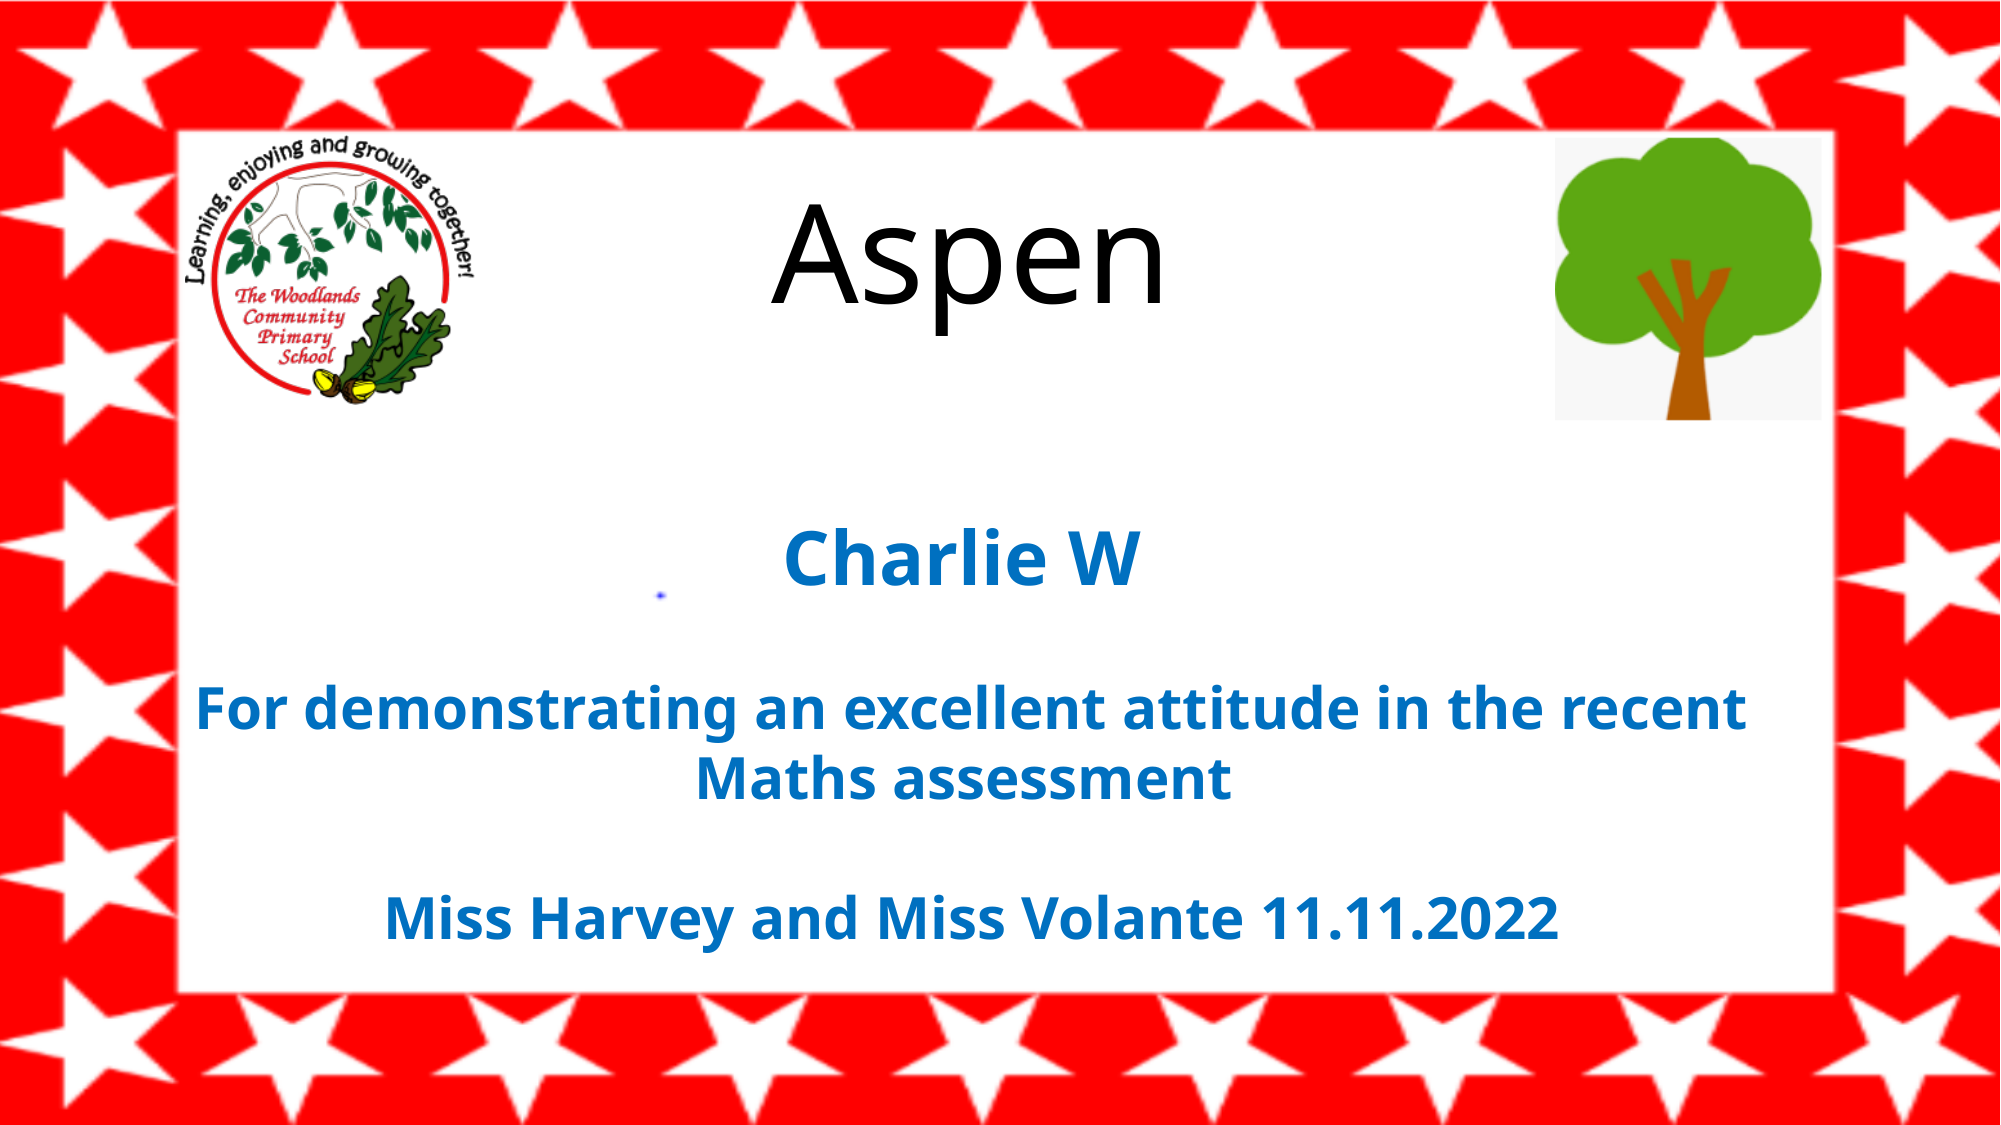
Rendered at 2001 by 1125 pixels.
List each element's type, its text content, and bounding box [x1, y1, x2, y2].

picture [0, 0, 2000, 1125]
text_box Aspen Charlie W For demonstrating an excellent attitude in the recent Maths assessment Miss Harvey and Miss Volante 11.11.2022 [1563, 422, 1771, 1079]
text_box Aspen Charlie W For demonstrating an excellent attitude in the recent Maths assessment Miss Harvey and Miss Volante 11.11.2022 [172, 158, 437, 1079]
